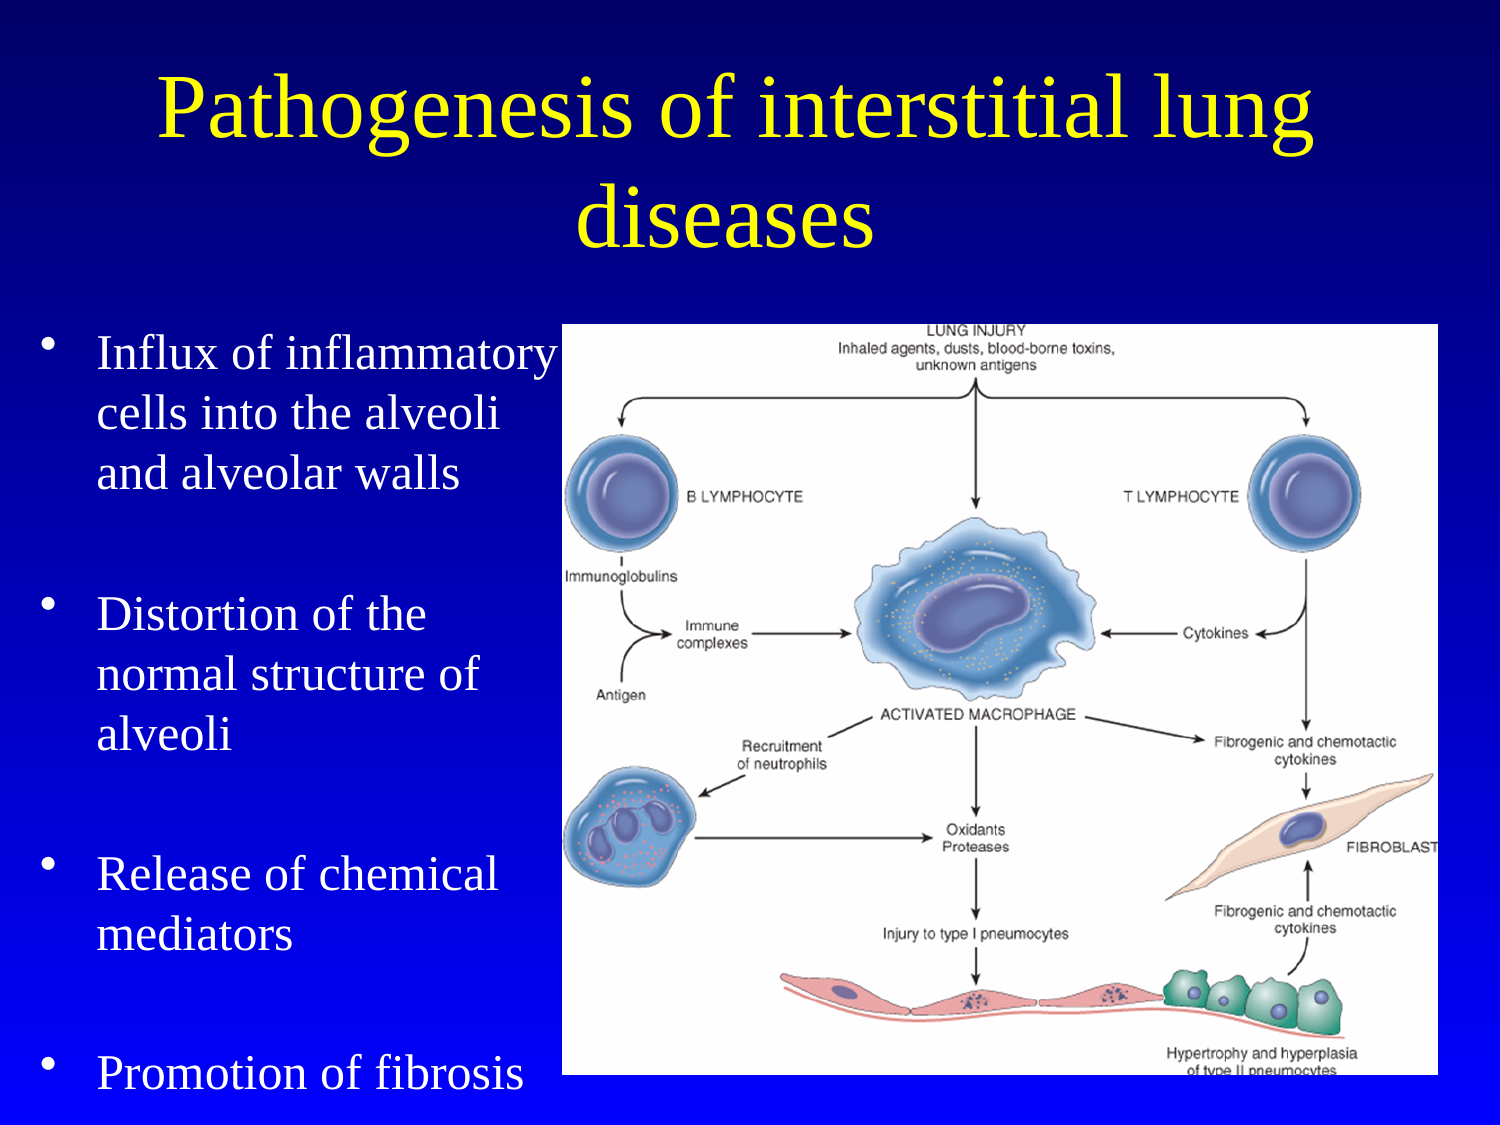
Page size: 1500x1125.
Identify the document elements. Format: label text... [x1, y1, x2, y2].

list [562, 324, 1438, 1076]
title Pathogenesis of interstitial lung diseases [99, 62, 1375, 250]
list Influx of inflammatory cells into the alveoli and alveolar walls Distortion of the normal structure of alveoli Release of chemical mediators Promotion of fibrosis [24, 312, 575, 988]
